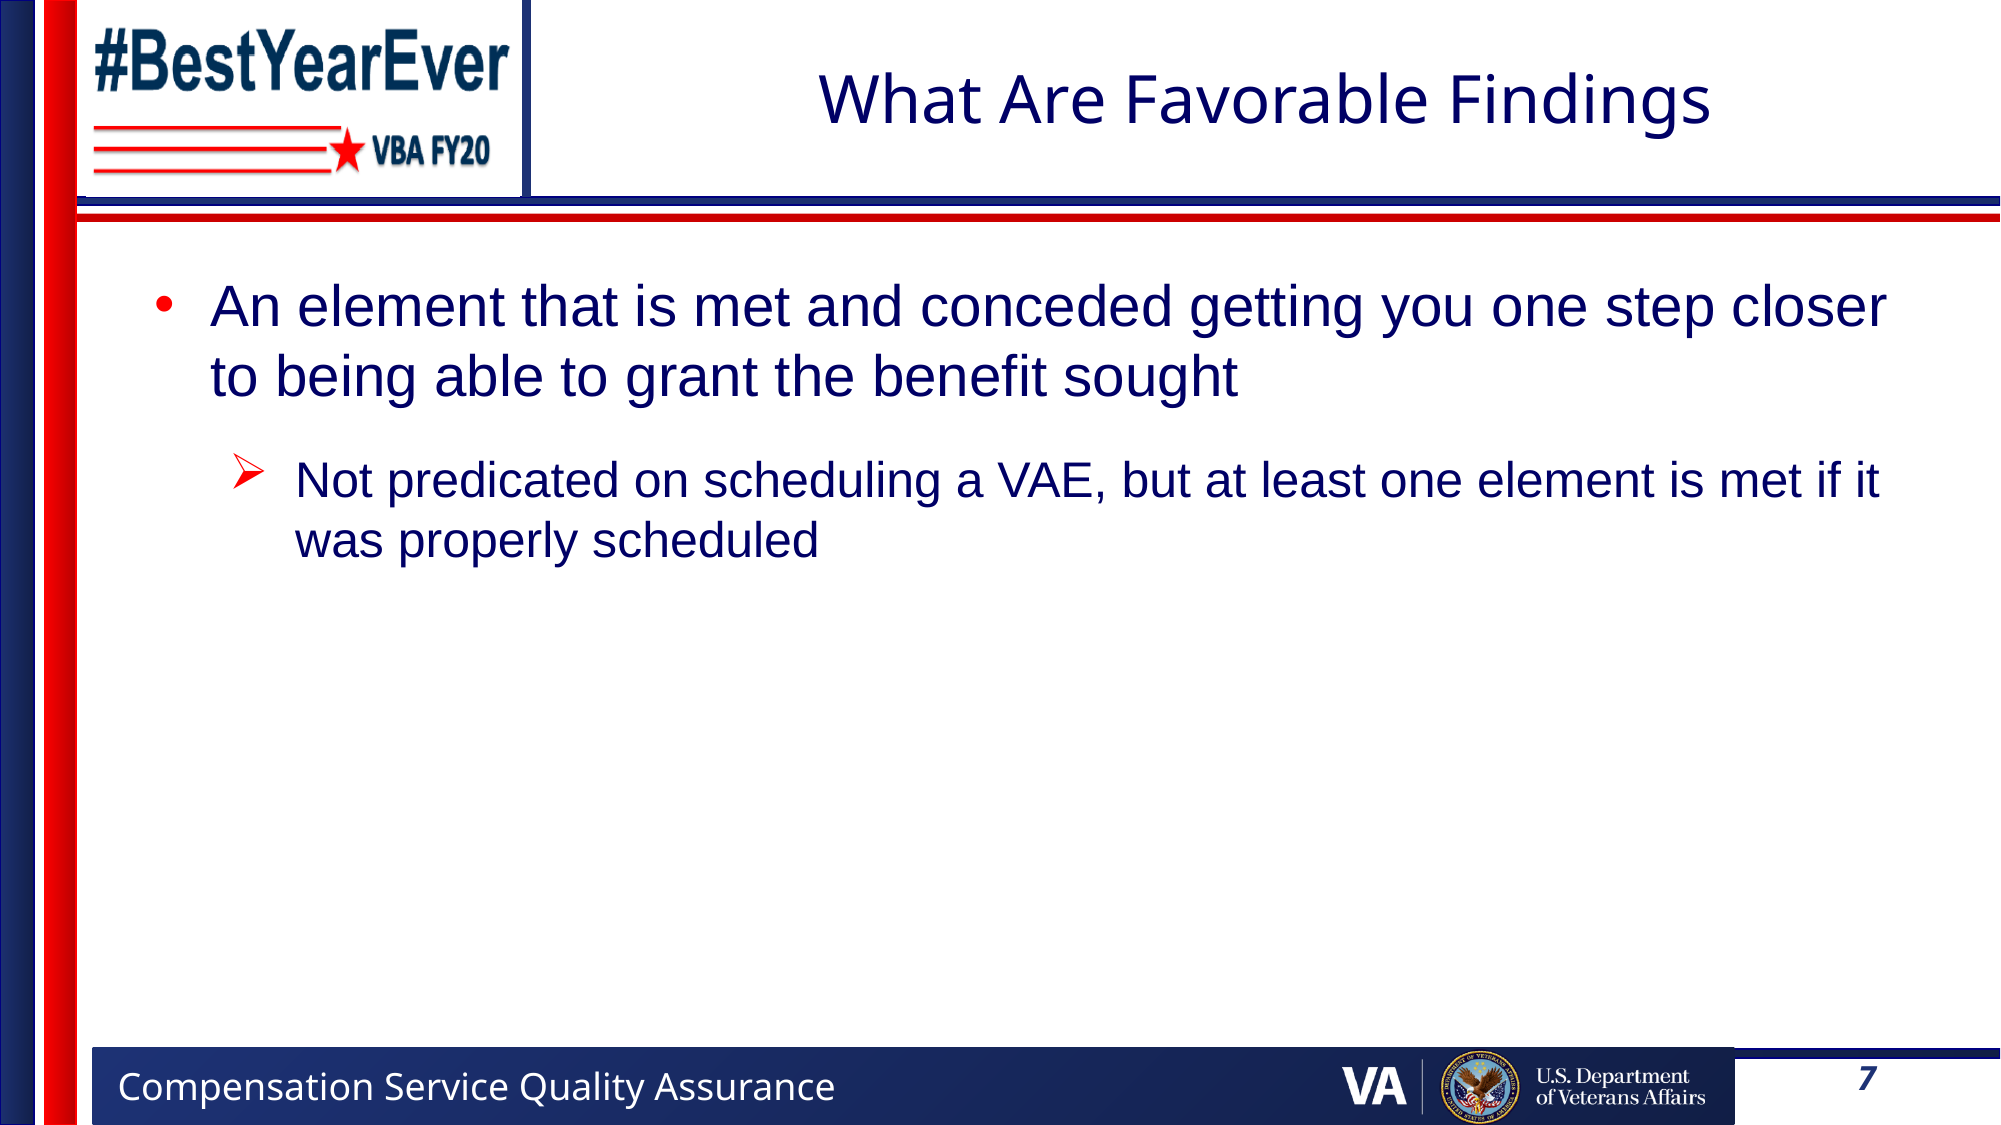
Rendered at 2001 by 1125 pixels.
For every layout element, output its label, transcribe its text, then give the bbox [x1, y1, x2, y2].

title What Are Favorable Findings [531, 0, 2000, 194]
slide_number 7 [1733, 1042, 2000, 1118]
picture [86, 8, 520, 197]
picture [1342, 1049, 1705, 1125]
list An element that is met and conceded getting you one step closer to being able to grant the benefit sought Not predicated on scheduling a VAE, but at least one element is met if it was properly scheduled [138, 260, 1935, 1043]
